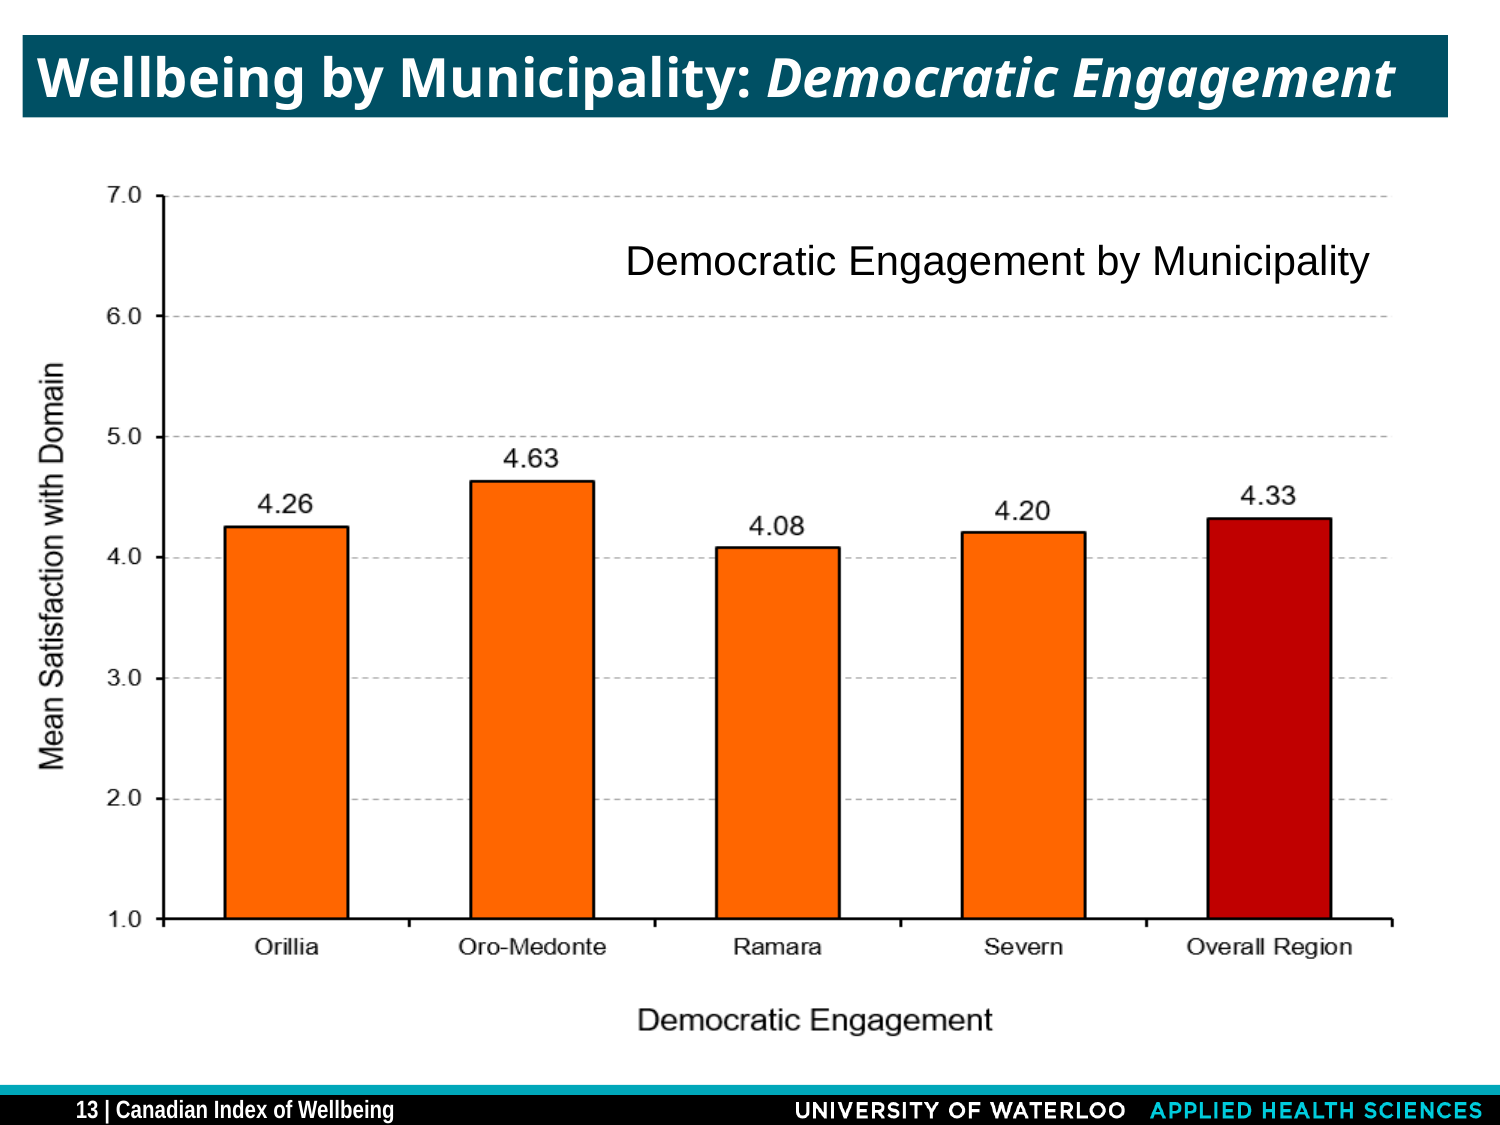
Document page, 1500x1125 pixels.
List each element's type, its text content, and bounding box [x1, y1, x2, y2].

picture [0, 1095, 1500, 1125]
text_box Wellbeing by Municipality: Democratic Engagement [22, 35, 1448, 118]
picture [22, 178, 1449, 1051]
